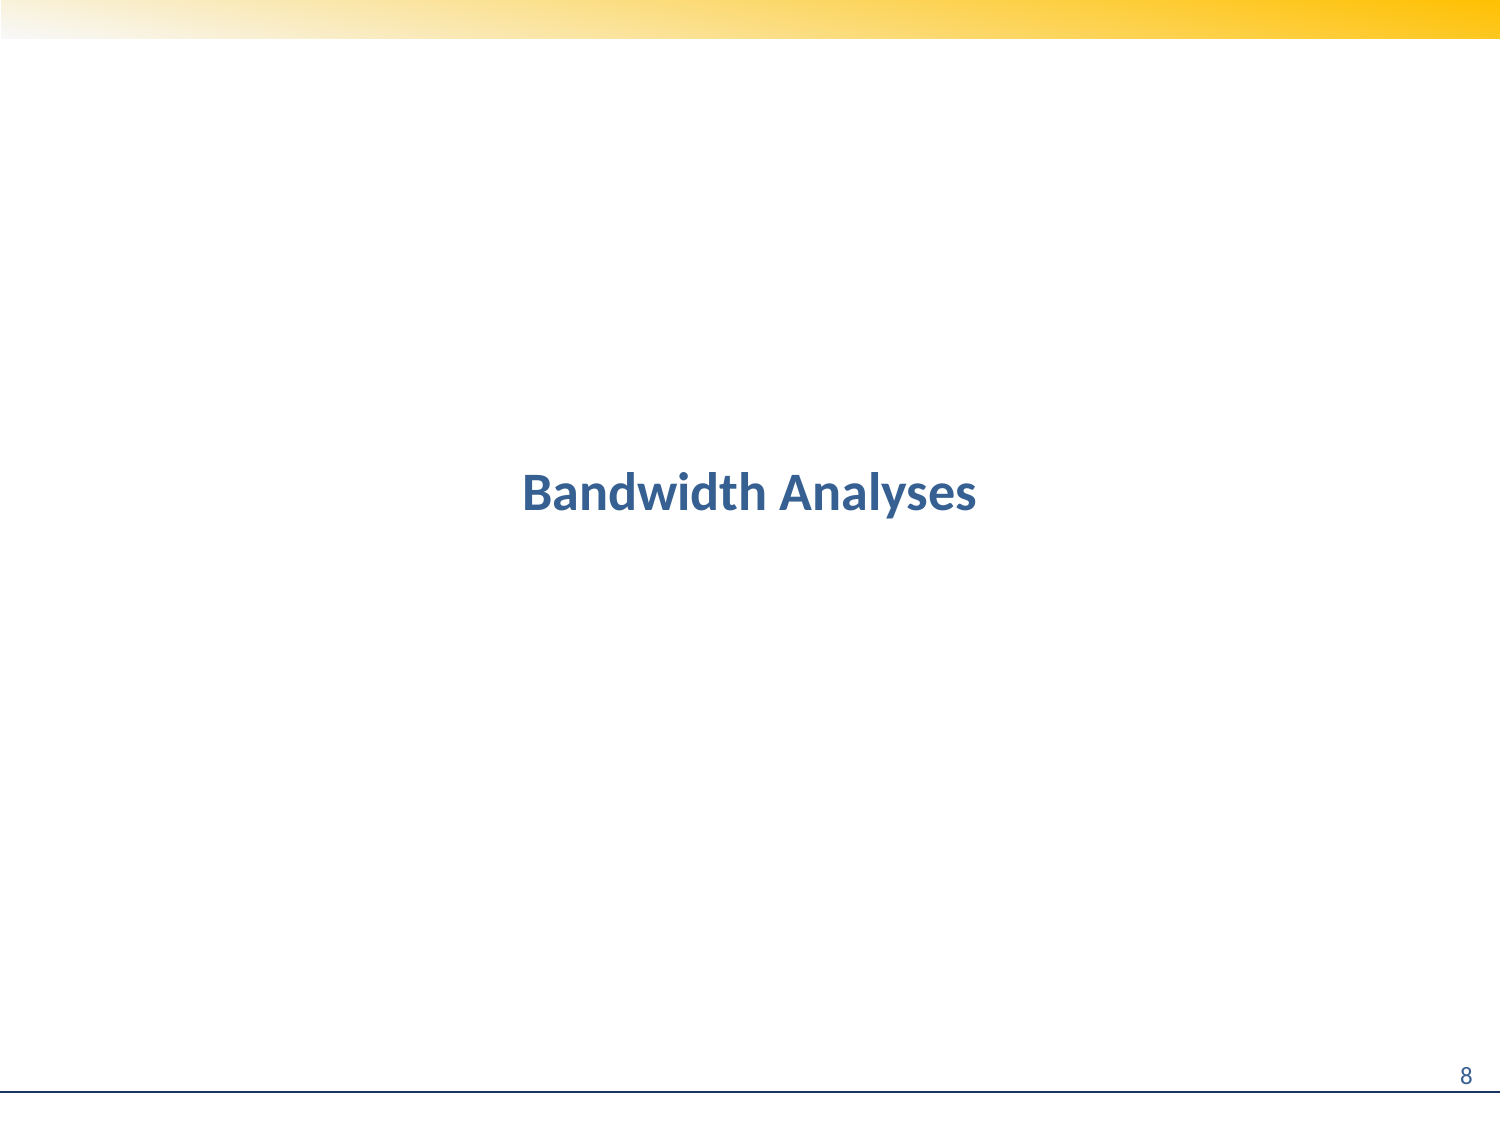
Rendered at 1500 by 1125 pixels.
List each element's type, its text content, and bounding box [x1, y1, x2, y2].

text_box 8 [1349, 1051, 1488, 1112]
title Bandwidth Analyses [112, 387, 1388, 591]
